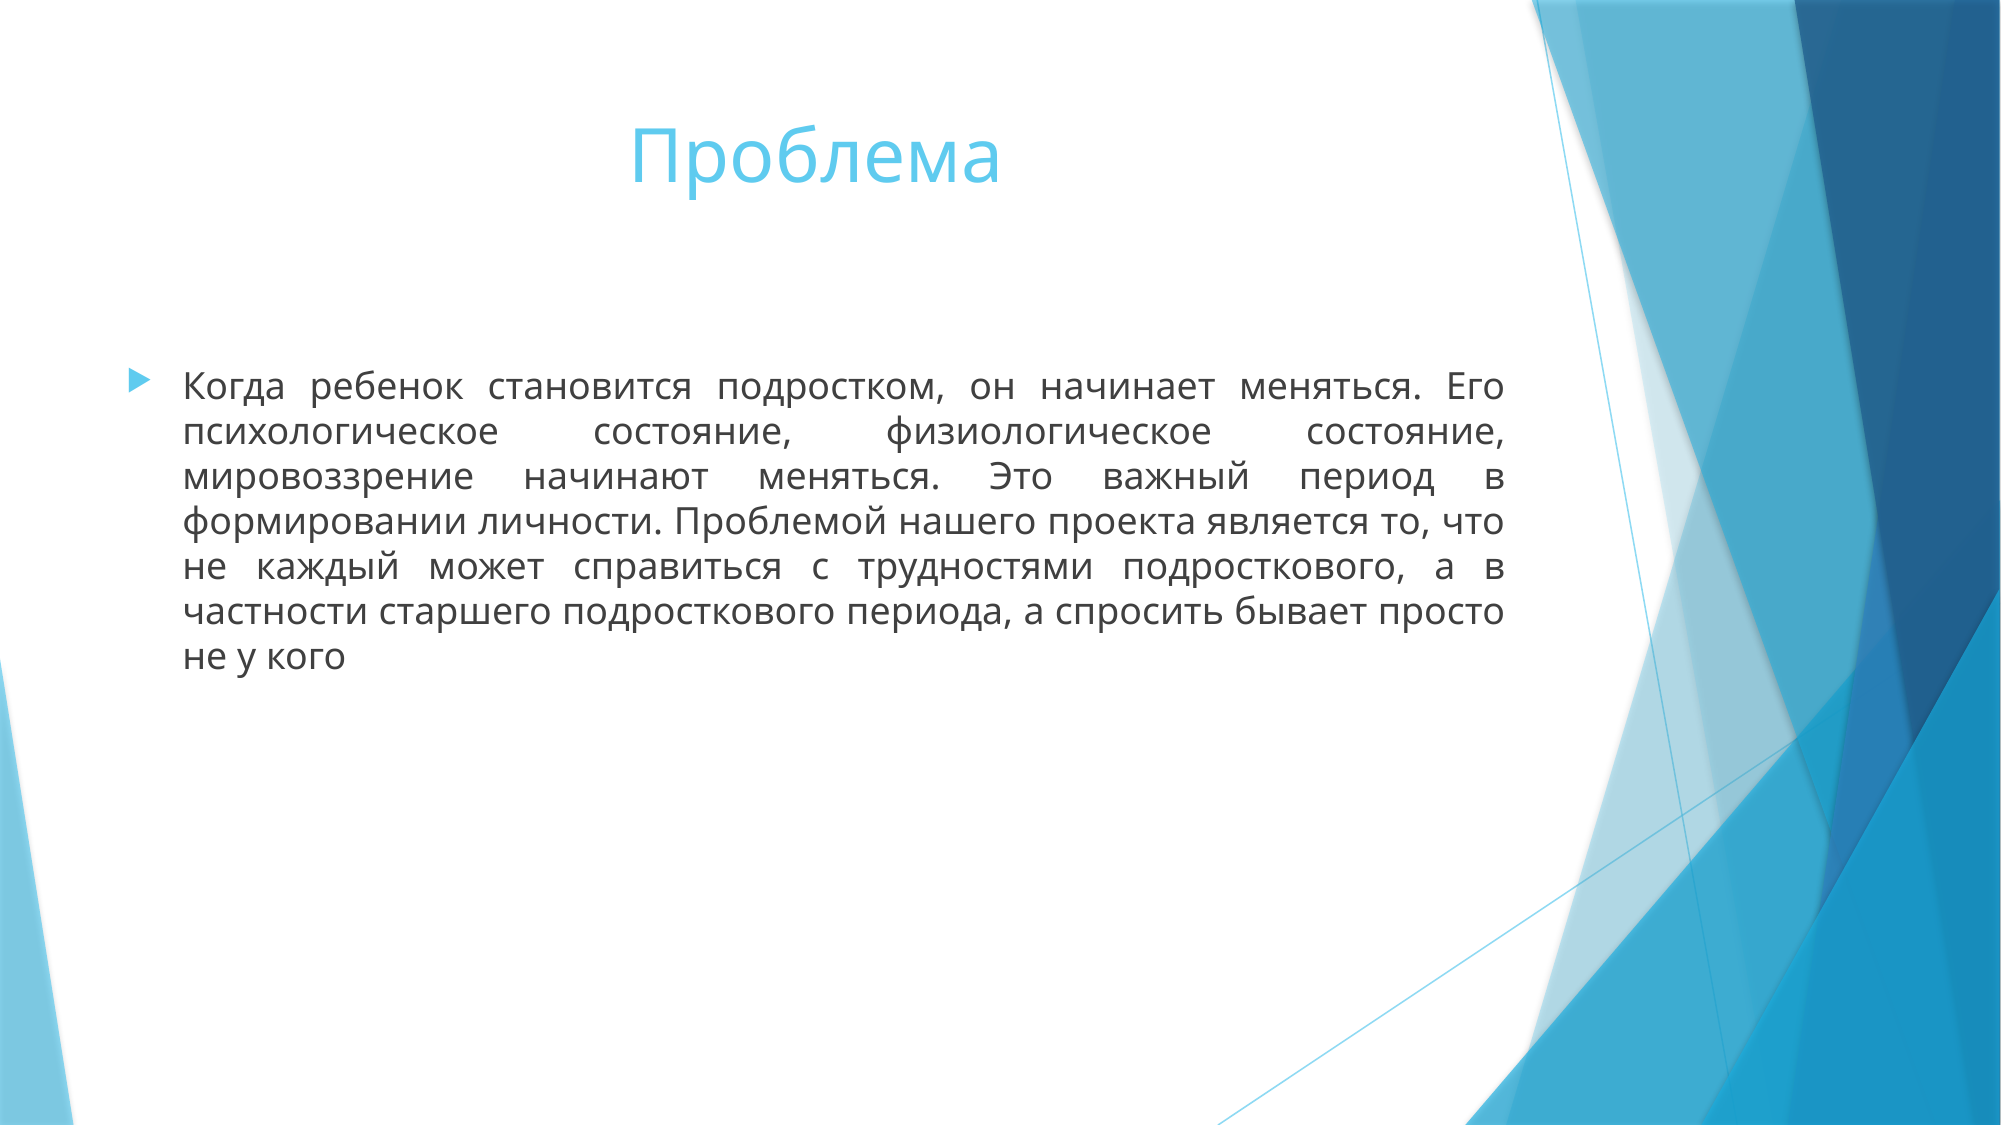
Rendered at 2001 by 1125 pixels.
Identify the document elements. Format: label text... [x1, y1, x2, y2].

title Проблема [111, 99, 1522, 317]
list Когда ребенок становится подростком, он начинает меняться. Его психологическое состояние, физиологическое состояние, мировоззрение начинают меняться. Это важный период в формировании личности. Проблемой нашего проекта является то, что не каждый может справиться с трудностями подросткового, а в частности старшего подросткового периода, а спросить бывает просто не у кого [111, 354, 1522, 992]
